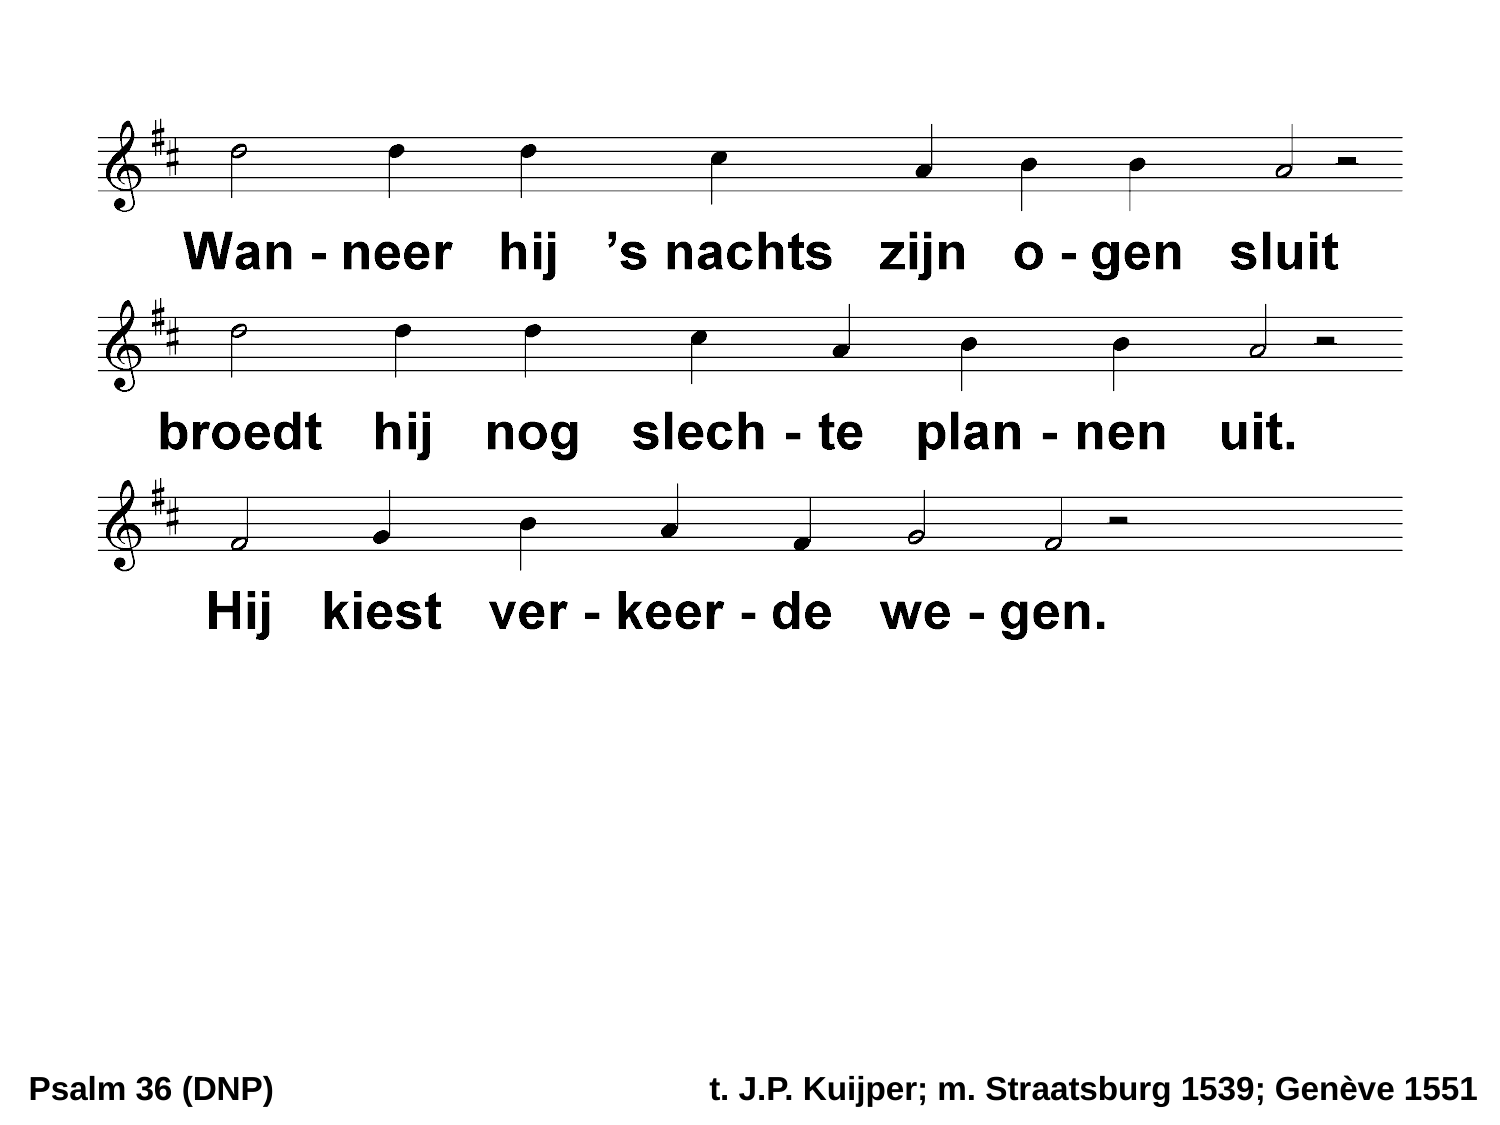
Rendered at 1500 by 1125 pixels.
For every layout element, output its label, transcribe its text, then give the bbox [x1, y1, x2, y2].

picture [83, 103, 1417, 654]
text_box Psalm 36 (DNP) t. J.P. Kuijper; m. Straatsburg 1539; Genève 1551 [13, 1059, 1495, 1115]
